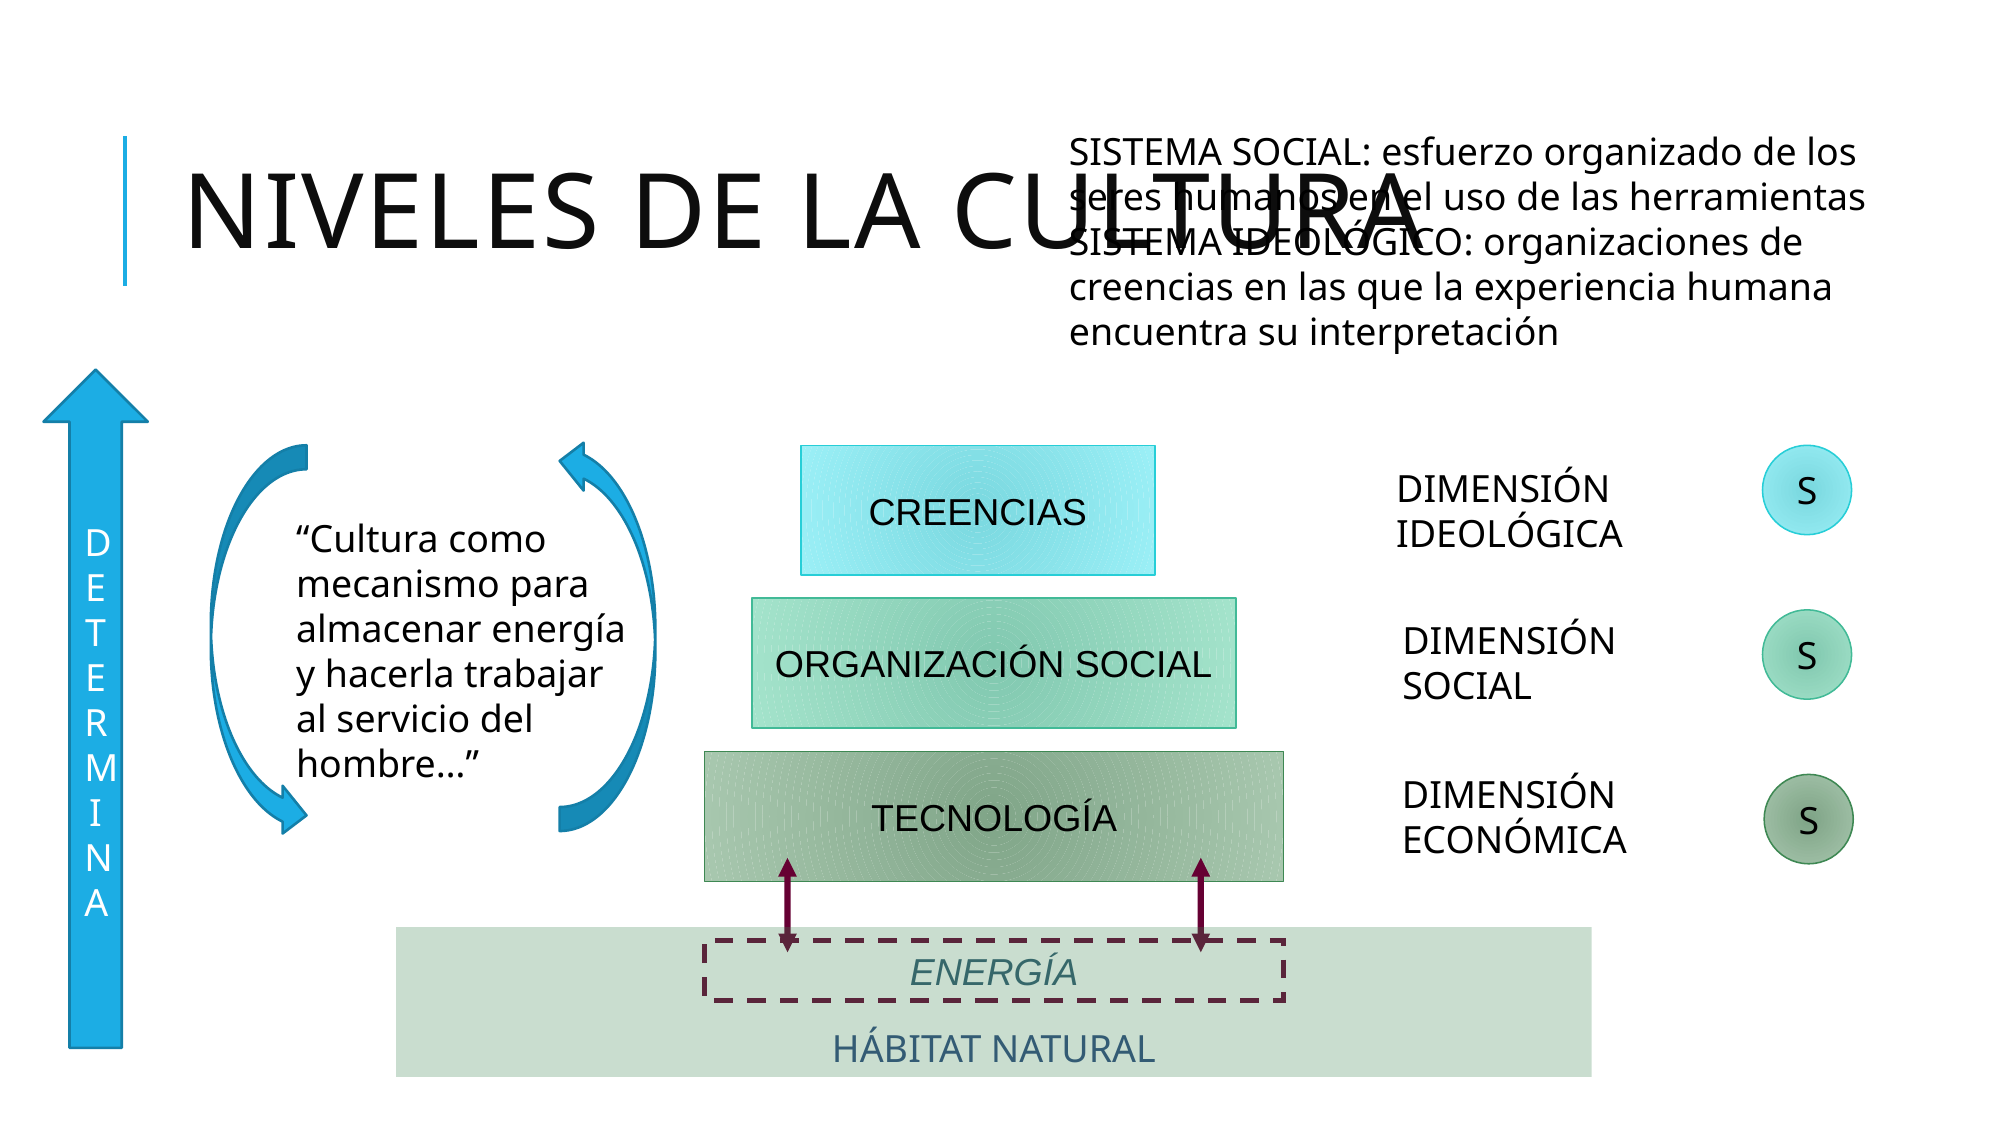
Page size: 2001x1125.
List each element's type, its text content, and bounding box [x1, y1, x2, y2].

text_box ORGANIZACIÓN SOCIAL [751, 597, 1237, 729]
text_box “Cultura como mecanismo para almacenar energía y hacerla trabajar al servicio del hombre…” [281, 507, 646, 793]
text_box DIMENSIÓN SOCIAL [1387, 609, 1642, 715]
text_box DETERMINA [42, 368, 150, 1050]
text_box S [1761, 444, 1853, 536]
text_box S [1761, 609, 1853, 700]
text_box DIMENSIÓN ECONÓMICA [1387, 763, 1642, 869]
text_box S [1763, 773, 1855, 865]
text_box TECNOLOGÍA [704, 751, 1284, 882]
text_box CREENCIAS [800, 445, 1156, 576]
text_box DIMENSIÓN IDEOLÓGICA [1381, 457, 1638, 562]
text_box [781, 857, 794, 927]
text_box [646, 545, 657, 735]
text_box [558, 793, 621, 833]
text_box [558, 441, 632, 507]
text_box [209, 443, 308, 835]
text_box SISTEMA SOCIAL: esfuerzo organizado de los seres humanos en el uso de las herramientas SISTEMA IDEOLÓGICO: organizaciones de creencias en las que la experiencia humana encuentra su interpretación [1054, 120, 1966, 361]
text_box HÁBITAT NATURAL [396, 927, 1592, 1077]
title Niveles de la cultura [168, 96, 1763, 342]
text_box [1194, 857, 1207, 927]
